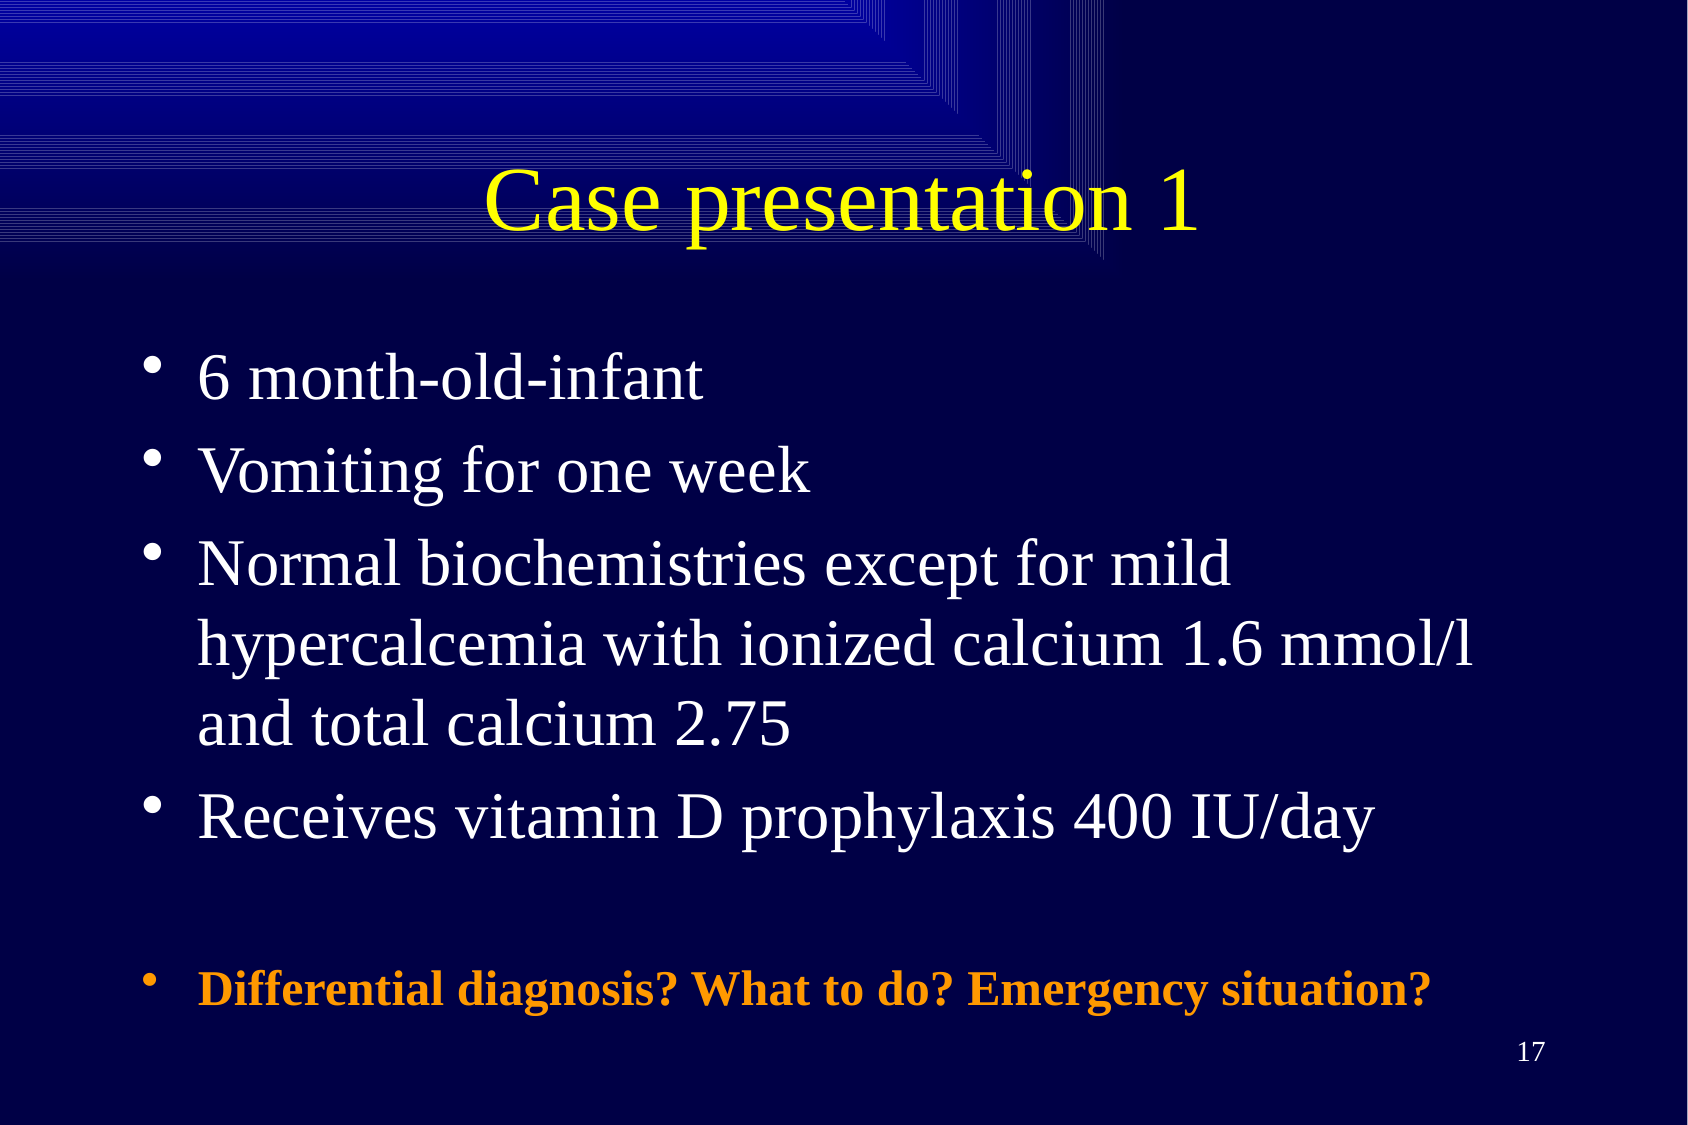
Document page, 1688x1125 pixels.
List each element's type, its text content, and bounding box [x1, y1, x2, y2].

title Case presentation 1 [126, 99, 1561, 288]
slide_number 17 [1209, 1024, 1562, 1101]
list 6 month-old-infant Vomiting for one week Normal biochemistries except for mild hypercalcemia with ionized calcium 1.6 mmol/l and total calcium 2.75 Receives vitamin D prophylaxis 400 IU/day Differential diagnosis? What to do? Emergency situation? [126, 324, 1561, 1000]
